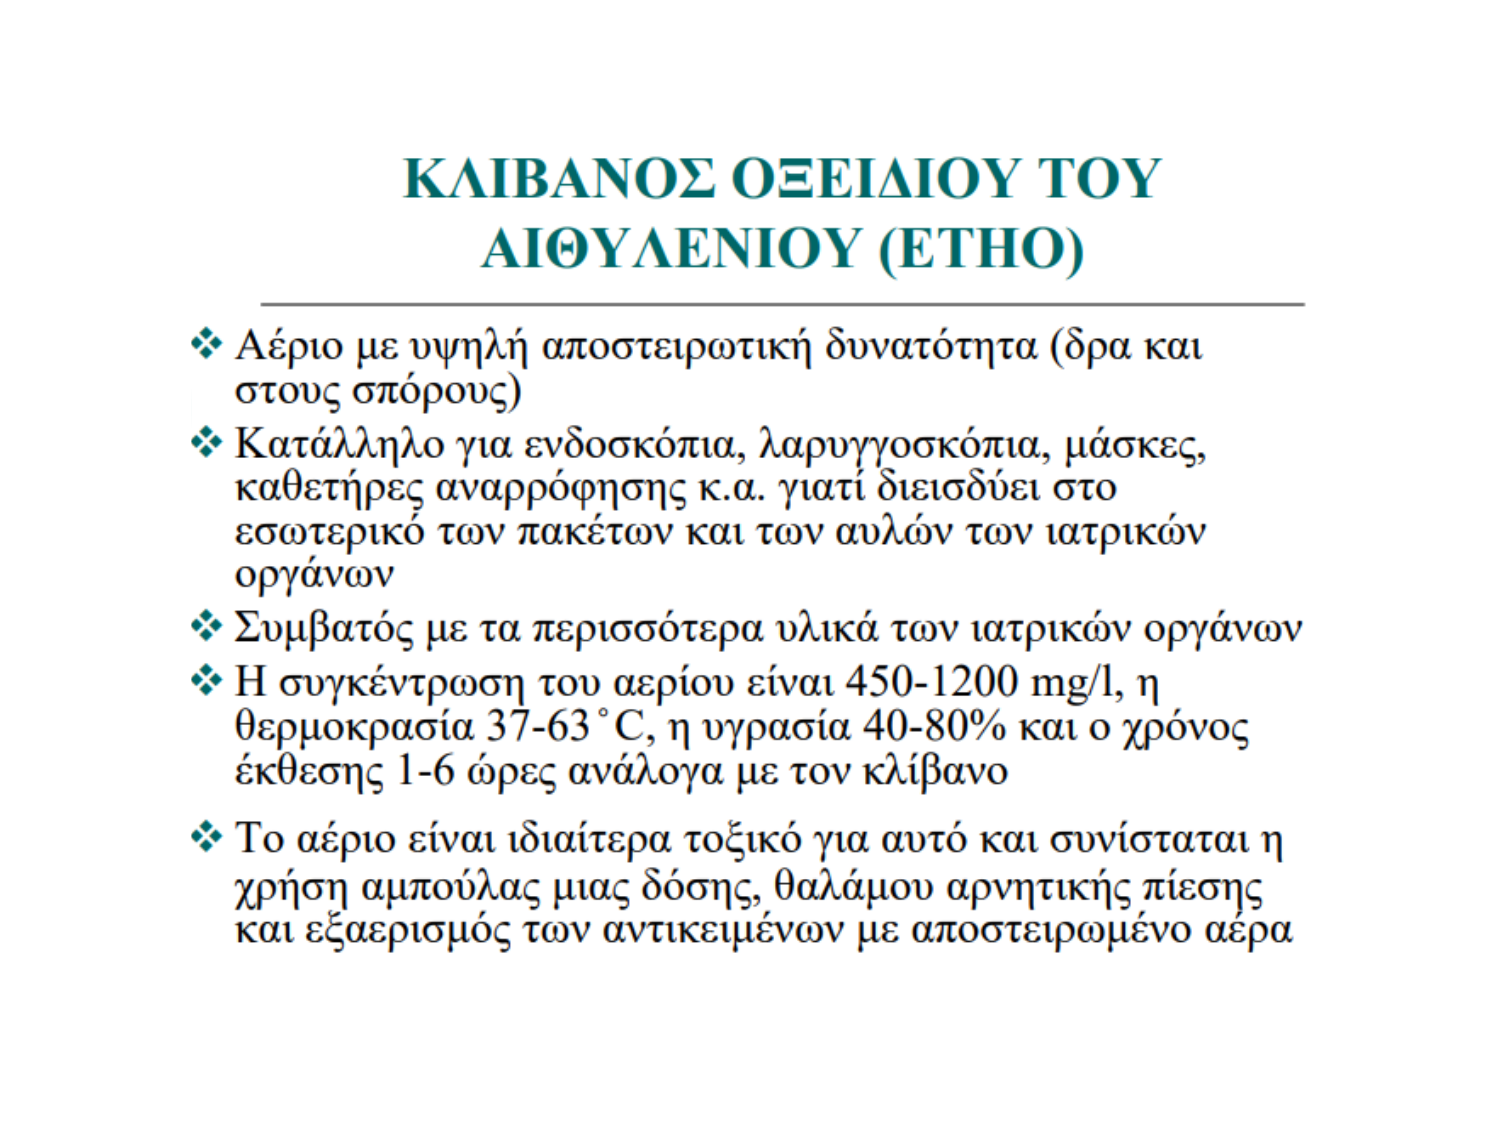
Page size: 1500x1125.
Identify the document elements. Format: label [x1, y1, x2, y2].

picture [191, 90, 1313, 1008]
